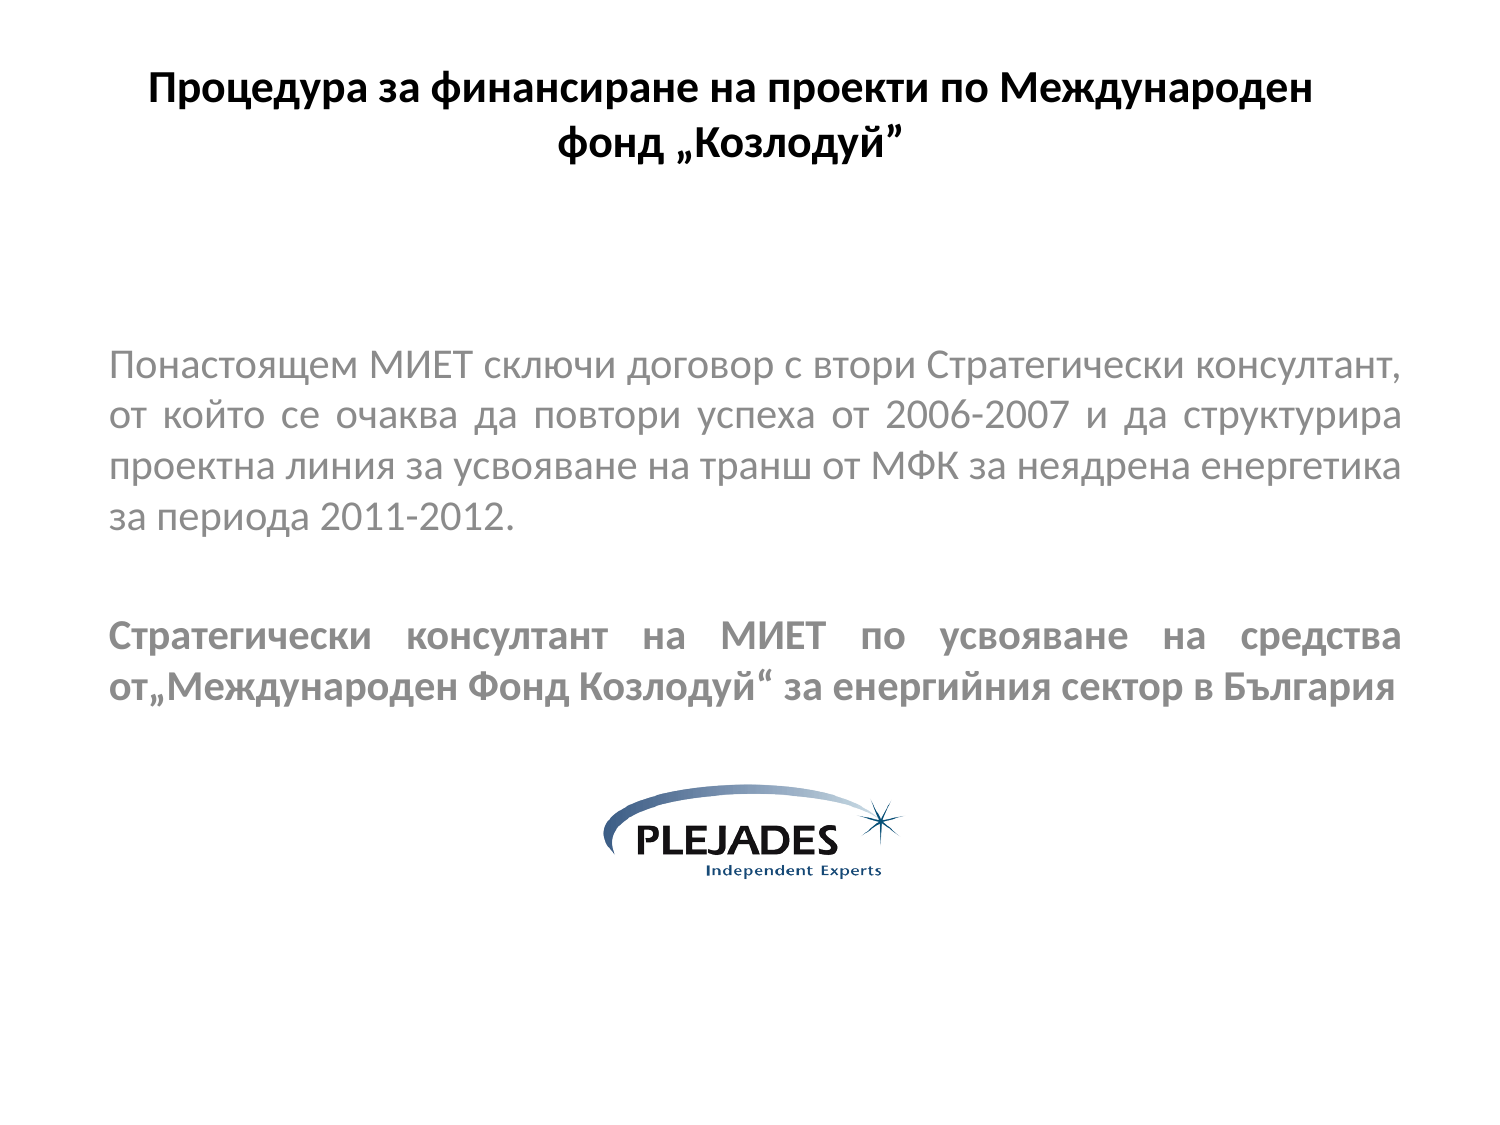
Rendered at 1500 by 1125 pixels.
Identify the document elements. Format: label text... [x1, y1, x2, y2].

picture [597, 761, 911, 887]
title Процедура за финансиране на проекти по Международен фонд „Козлодуй” [93, 46, 1369, 176]
subtitle Понастоящем МИЕТ сключи договор с втори Стратегически консултант, от който се очаква да повтори успеха от 2006-2007 и да структурира проектна линия за усвояване на транш от МФК за неядрена енергетика за периода 2011-2012. Стратегически консултант на МИЕТ по усвояване на средства от„Международен Фонд Козлодуй“ за енергийния сектор в България [93, 328, 1418, 727]
